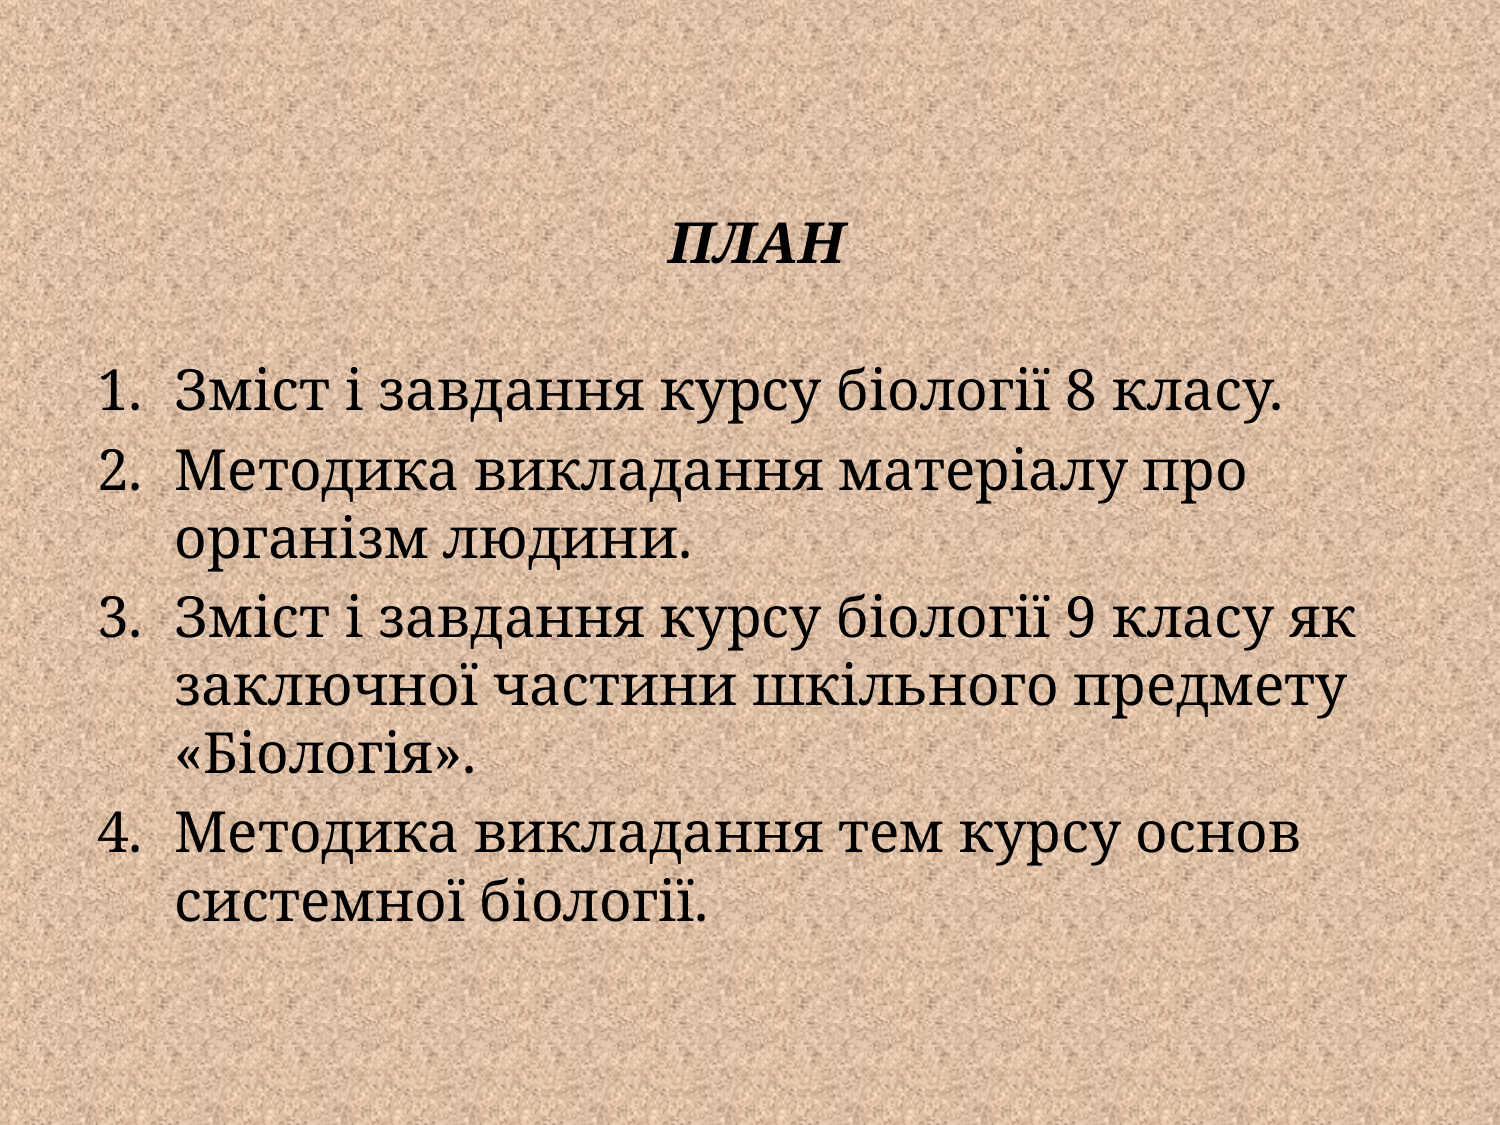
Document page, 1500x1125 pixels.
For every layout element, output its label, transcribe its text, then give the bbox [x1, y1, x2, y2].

list План Зміст і завдання курсу біології 8 класу. Методика викладання матеріалу про організм людини. Зміст і завдання курсу біології 9 класу як заключної частини шкільного предмету «Біологія». Методика викладання тем курсу основ системної біології. [82, 199, 1432, 942]
